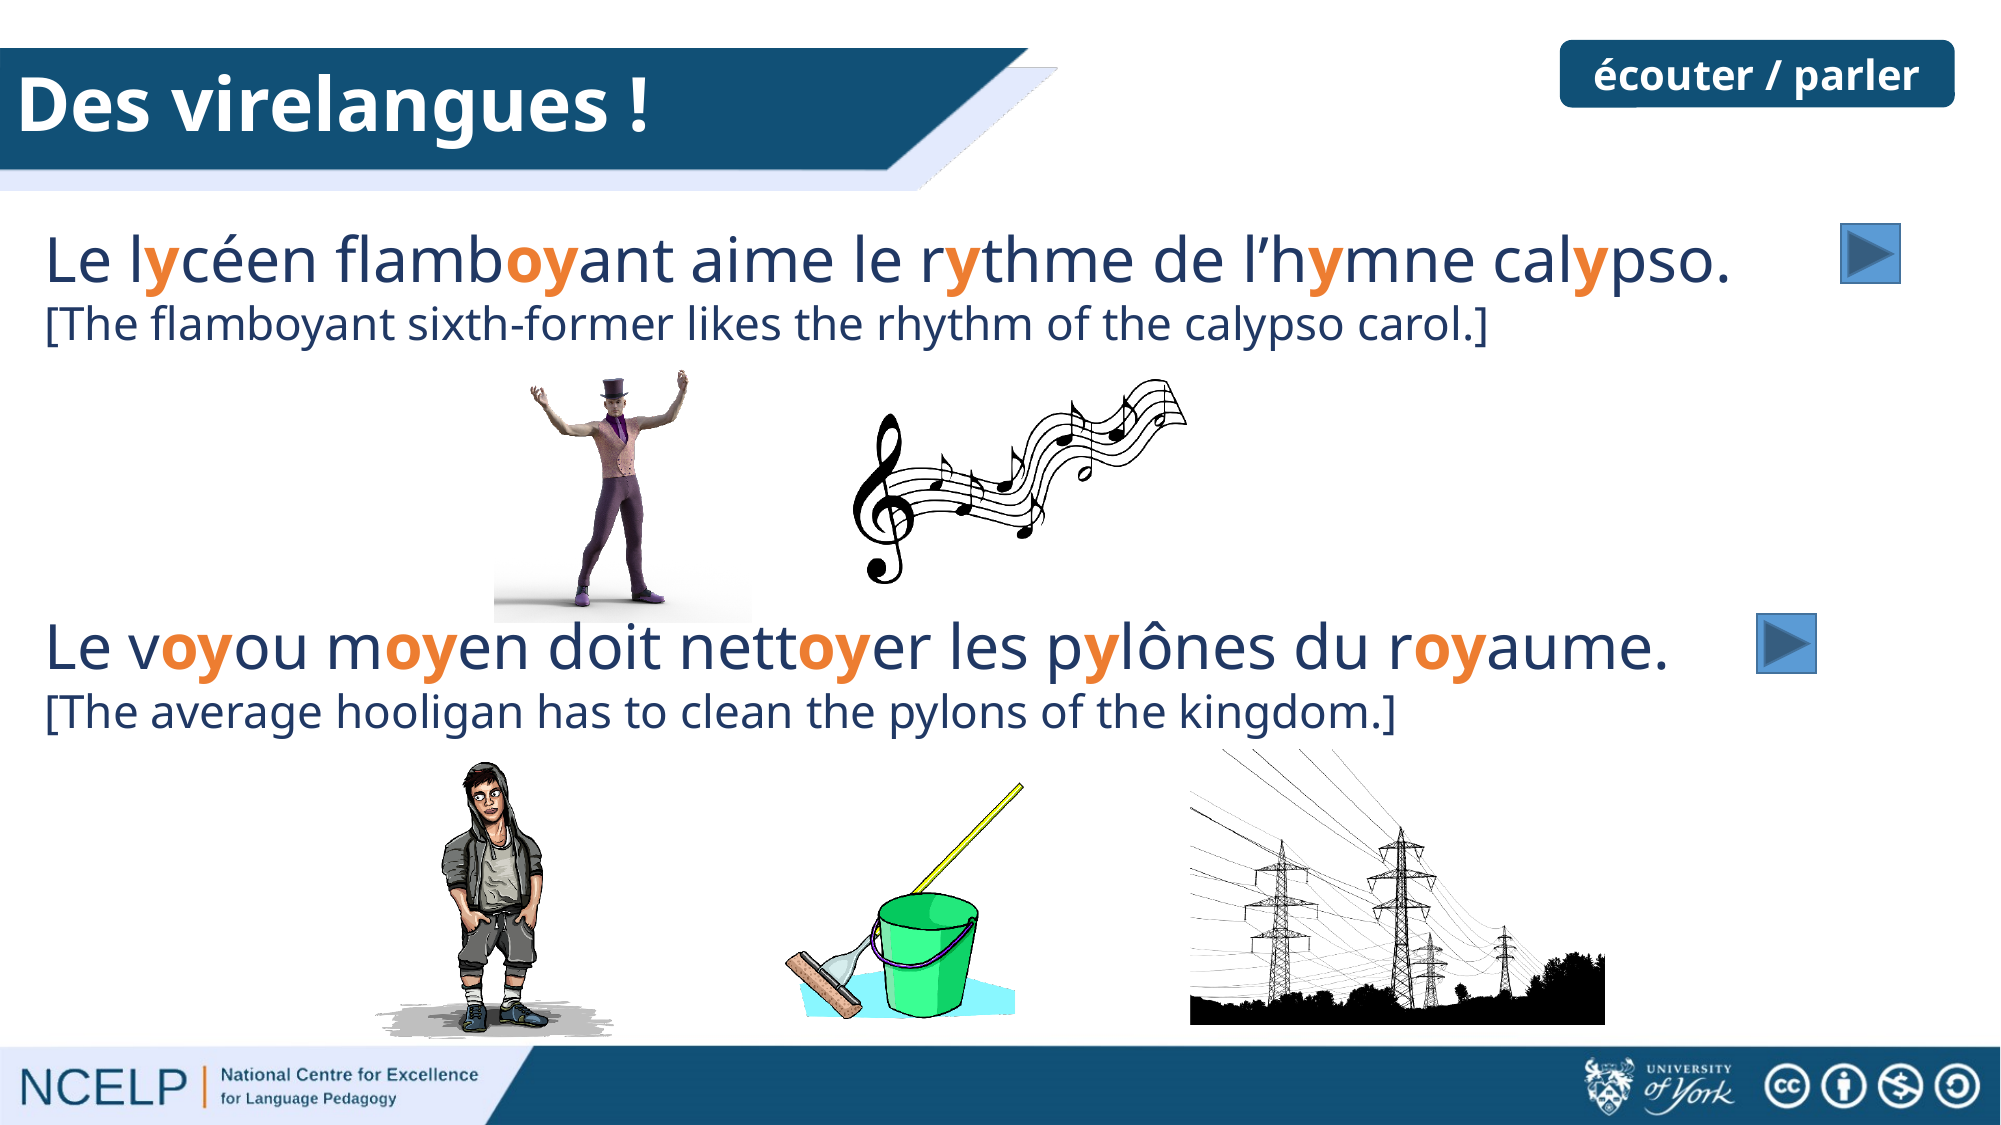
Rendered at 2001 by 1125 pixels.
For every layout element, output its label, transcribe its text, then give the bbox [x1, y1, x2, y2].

text_box Le voyou moyen doit nettoyer les pylônes du royaume. [The average hooligan has to clean the pylons of the kingdom.] [29, 599, 1780, 745]
picture [0, 0, 2001, 1125]
text_box [1840, 223, 1901, 284]
text_box écouter / parler [1559, 39, 1955, 108]
text_box Le lycéen flamboyant aime le rythme de l’hymne calypso. [The flamboyant sixth-former likes the rhythm of the calypso carol.] [29, 212, 1954, 433]
text_box [1756, 613, 1817, 674]
